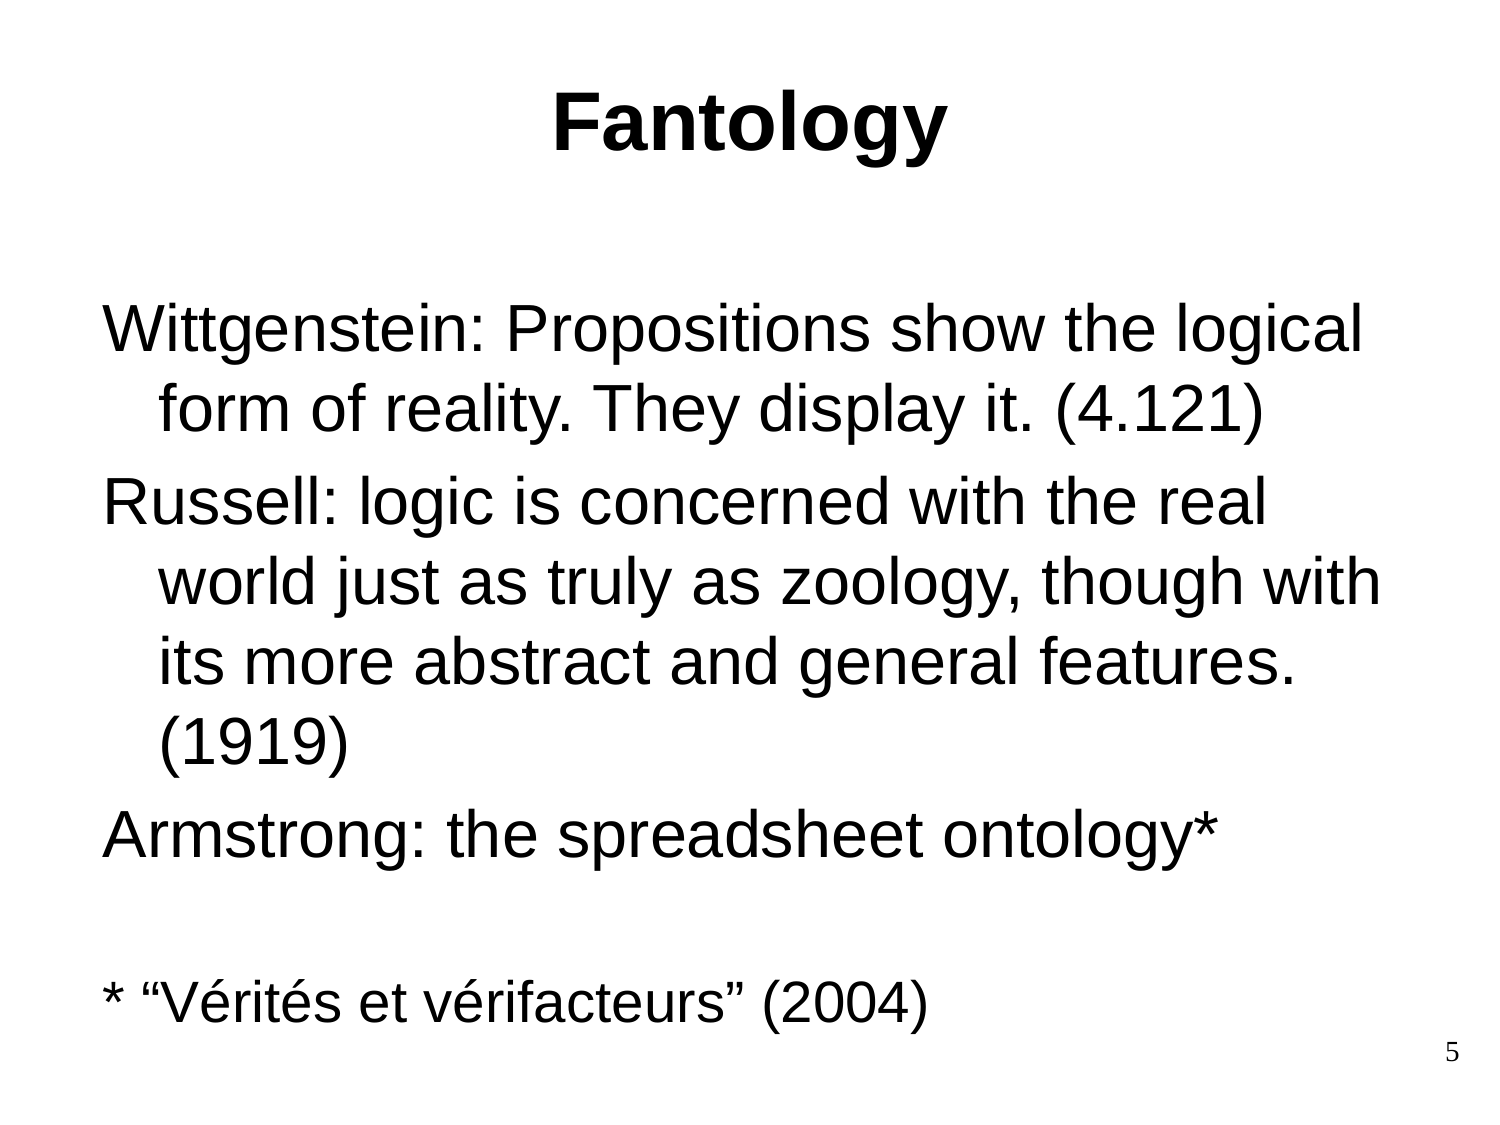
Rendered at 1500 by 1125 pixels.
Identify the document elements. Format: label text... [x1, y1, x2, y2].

list Wittgenstein: Propositions show the logical form of reality. They display it. (4.121) Russell: logic is concerned with the real world just as truly as zoology, though with its more abstract and general features. (1919) Armstrong: the spreadsheet ontology* * “Vérités et vérifacteurs” (2004) [87, 246, 1413, 922]
slide_number 5 [1162, 1024, 1476, 1101]
title Fantology [112, 23, 1388, 211]
